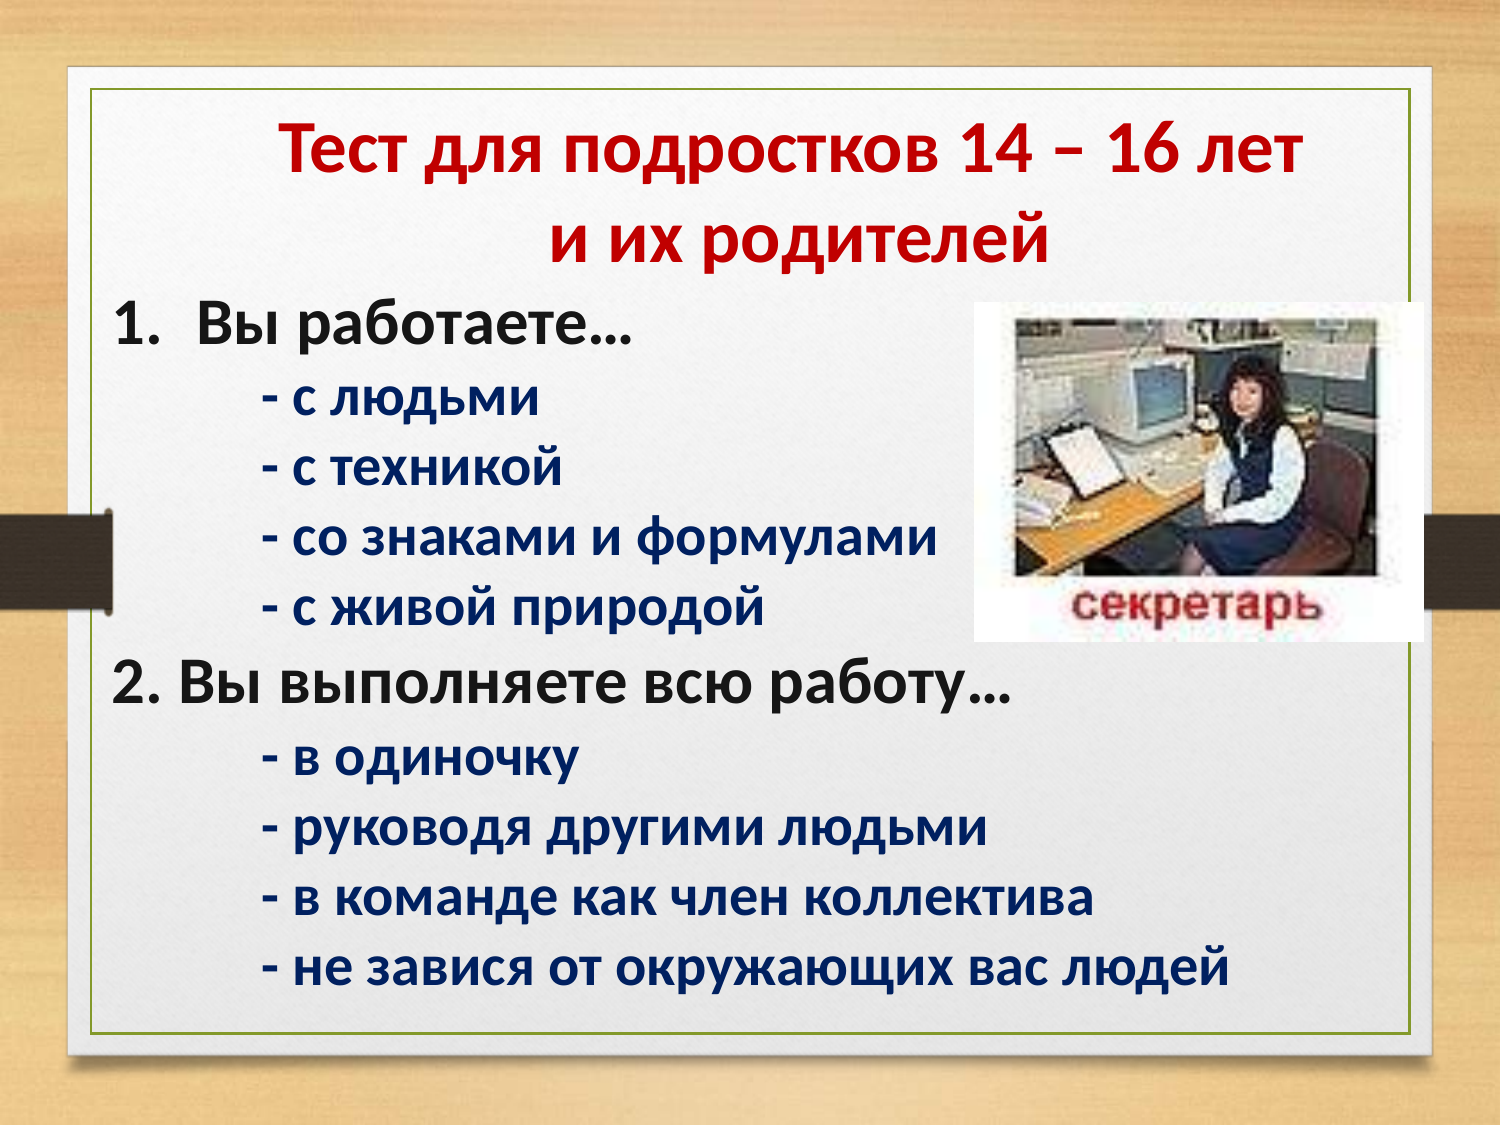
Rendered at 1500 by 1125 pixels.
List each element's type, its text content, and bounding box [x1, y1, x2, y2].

picture [0, 0, 1500, 1125]
picture [974, 302, 1424, 642]
text_box Тест для подростков 14 – 16 лет и их родителей Вы работаете… - с людьми - с техникой - со знаками и формулами - с живой природой 2. Вы выполняете всю работу… - в одиночку - руководя другими людьми - в команде как член коллектива - не завися от окружающих вас людей [97, 90, 1500, 1005]
